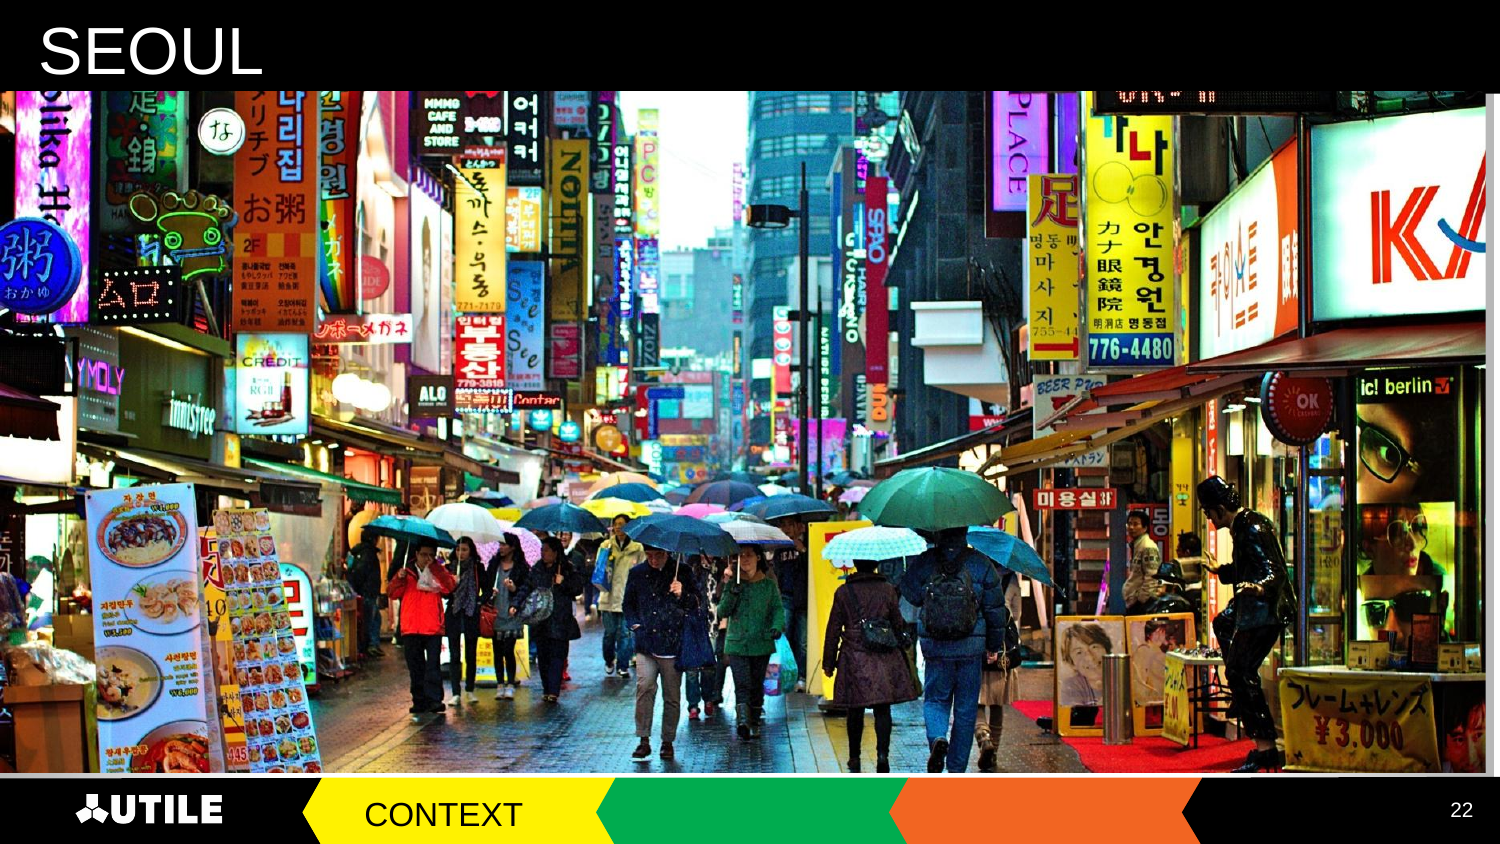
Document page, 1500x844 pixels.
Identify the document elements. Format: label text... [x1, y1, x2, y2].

picture [74, 789, 223, 825]
title SEOUL [23, 0, 1425, 89]
slide_number ‹#› [1359, 787, 1489, 832]
picture [0, 90, 1494, 778]
